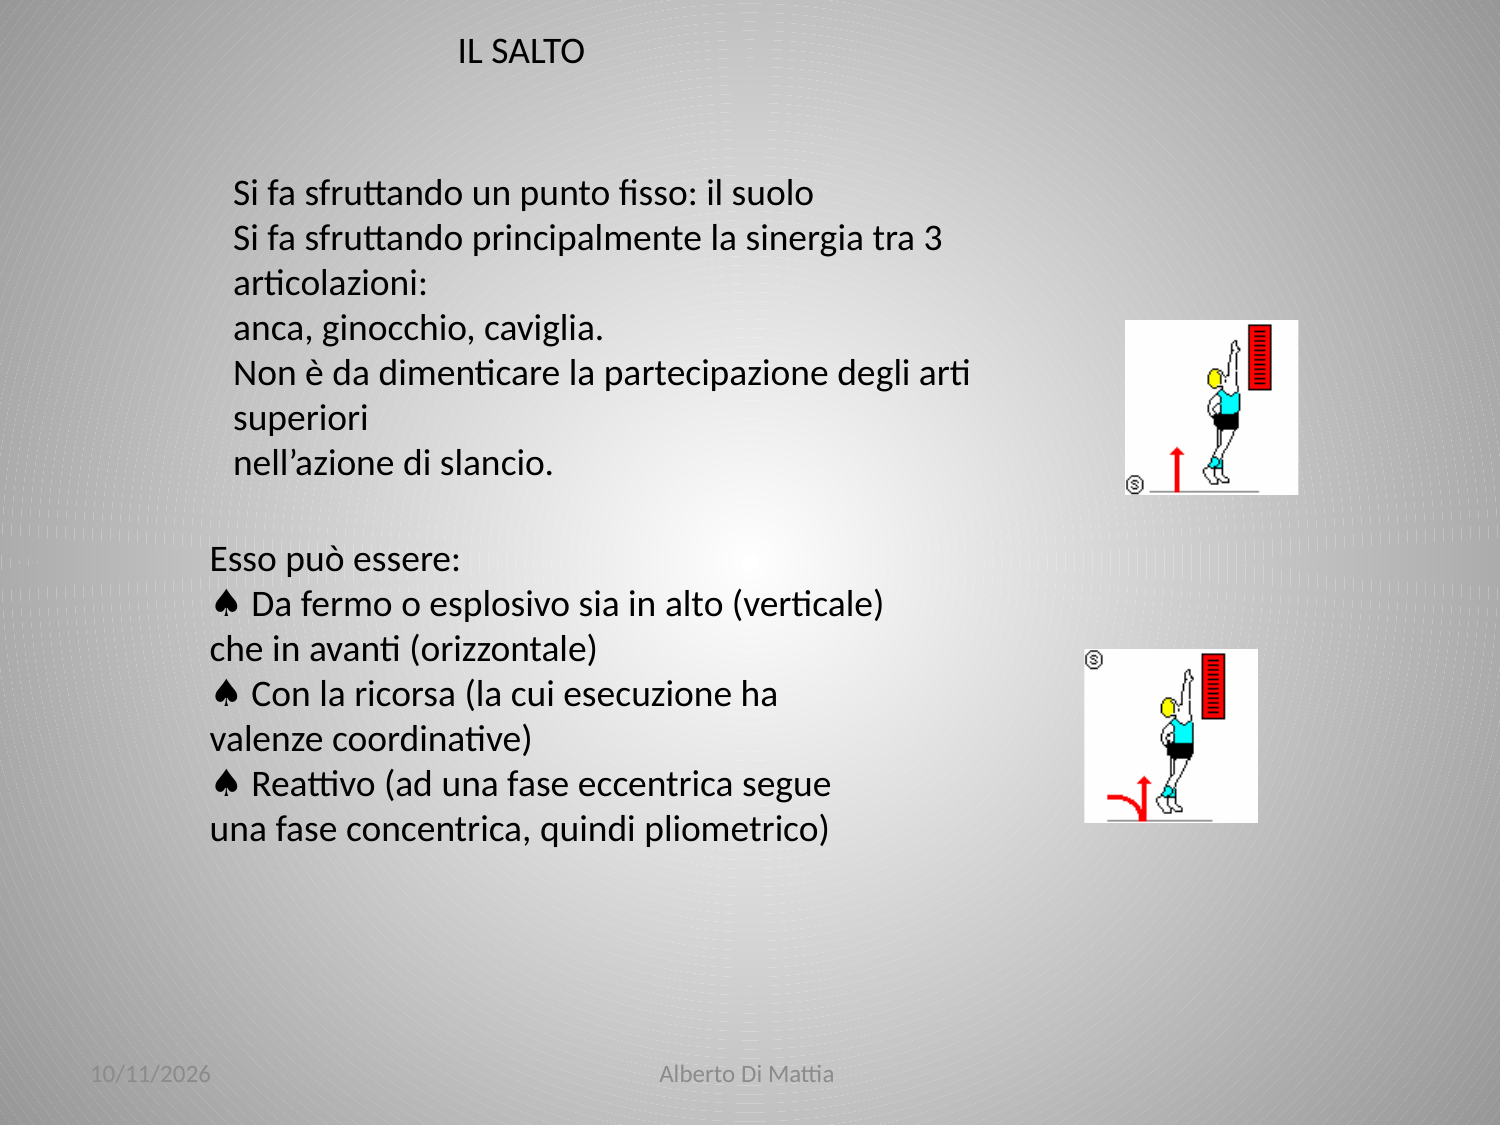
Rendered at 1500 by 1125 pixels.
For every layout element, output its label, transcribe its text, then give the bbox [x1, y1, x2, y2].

footer Alberto Di Mattia [512, 1042, 988, 1103]
text_box Esso può essere: ♠ Da fermo o esplosivo sia in alto (verticale) che in avanti (orizzontale) ♠ Con la ricorsa (la cui esecuzione ha valenze coordinative) ♠ Reattivo (ad una fase eccentrica segue una fase concentrica, quindi pliometrico) [194, 527, 1258, 857]
text_box IL SALTO [442, 19, 928, 79]
text_box Si fa sfruttando un punto fisso: il suolo Si fa sfruttando principalmente la sinergia tra 3 articolazioni: anca, ginocchio, caviglia. Non è da dimenticare la partecipazione degli arti superiori nell’azione di slancio. [218, 160, 1125, 491]
picture [1084, 649, 1259, 824]
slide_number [75, 1042, 425, 1103]
picture [1124, 320, 1299, 495]
